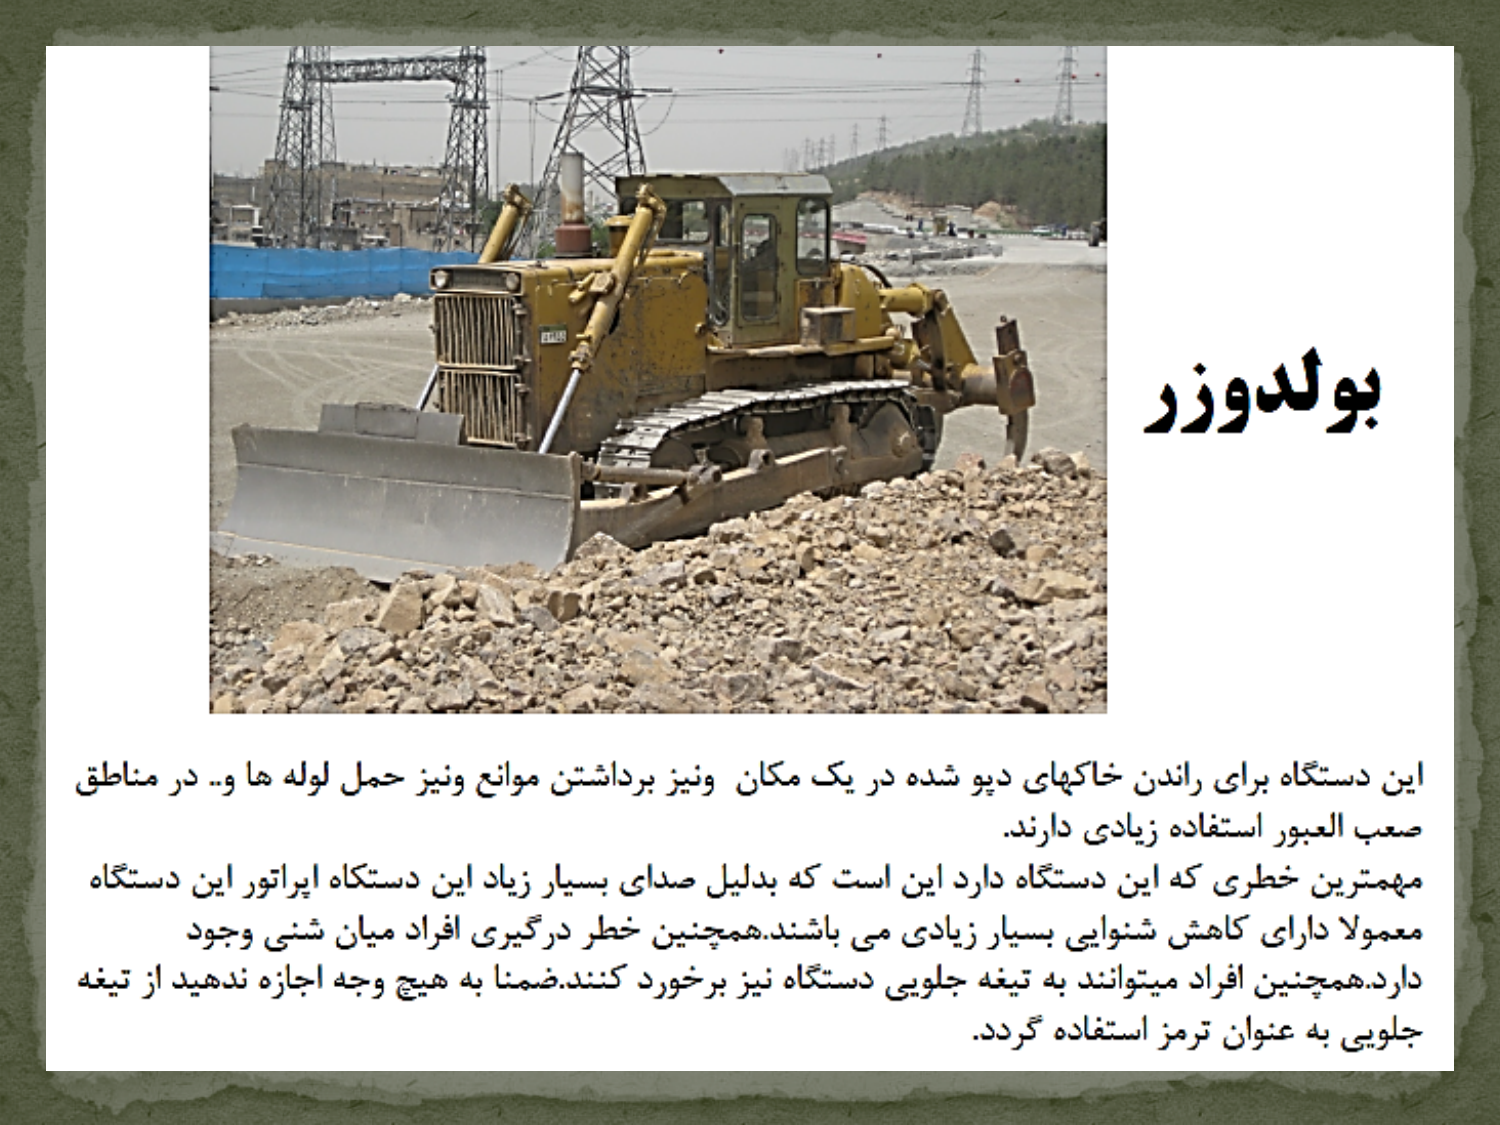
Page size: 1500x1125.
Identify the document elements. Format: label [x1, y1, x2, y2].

list [50, 50, 1450, 1068]
